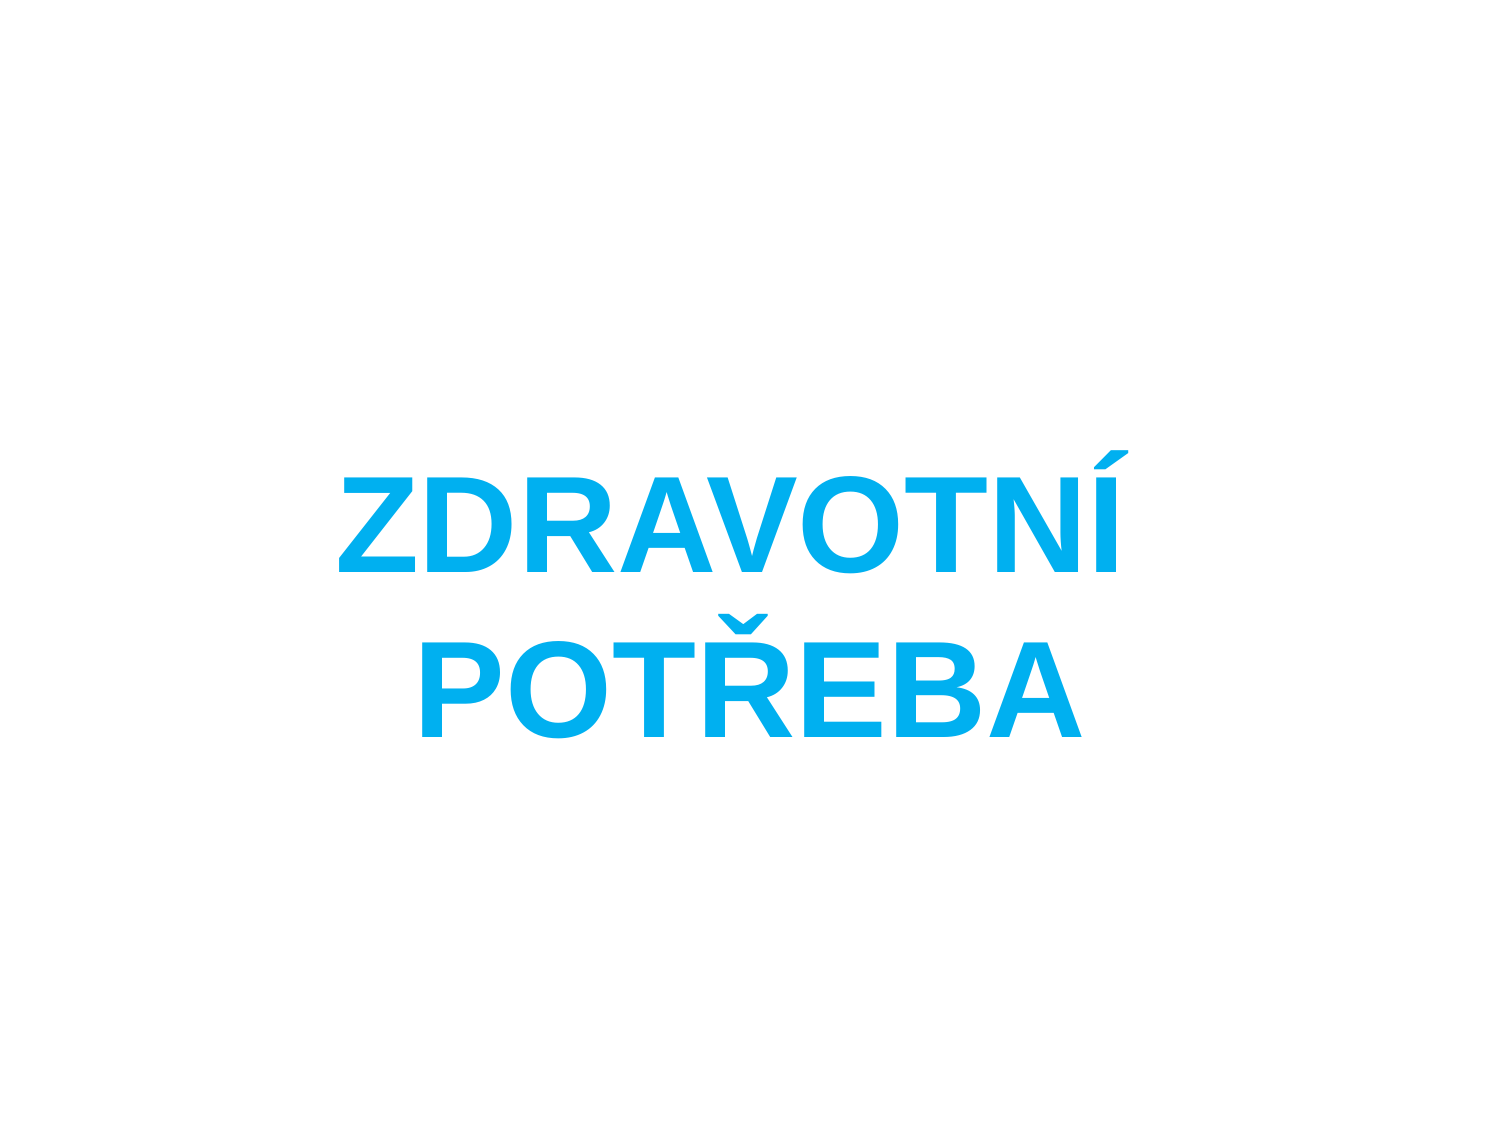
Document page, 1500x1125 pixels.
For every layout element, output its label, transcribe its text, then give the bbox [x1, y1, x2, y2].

list ZDRAVOTNÍ POTŘEBA [75, 262, 1425, 1005]
